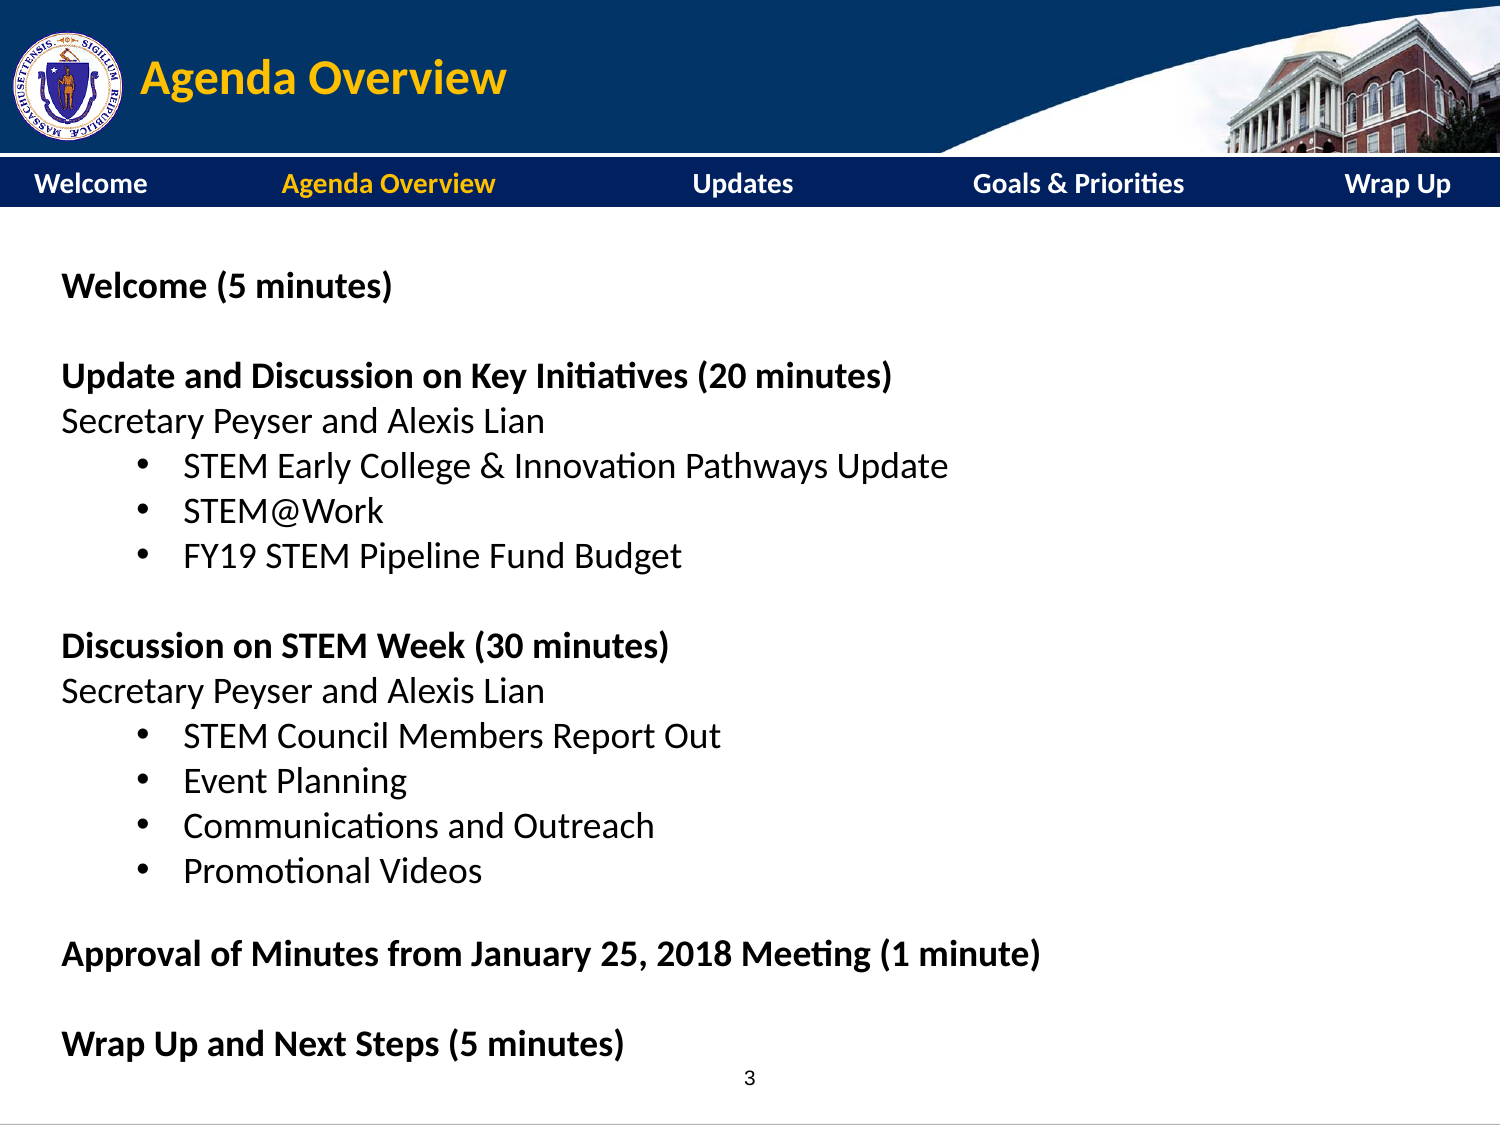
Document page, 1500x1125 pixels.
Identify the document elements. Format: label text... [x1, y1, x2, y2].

title Agenda Overview [124, 11, 1055, 138]
picture [0, 0, 1500, 153]
text_box Welcome Agenda Overview Updates Goals & Priorities Wrap Up [0, 157, 1500, 207]
text_box Welcome (5 minutes) Update and Discussion on Key Initiatives (20 minutes) Secretary Peyser and Alexis Lian STEM Early College & Innovation Pathways Update STEM@Work FY19 STEM Pipeline Fund Budget Discussion on STEM Week (30 minutes) Secretary Peyser and Alexis Lian STEM Council Members Report Out Event Planning Communications and Outreach Promotional Videos Approval of Minutes from January 25, 2018 Meeting (1 minute) Wrap Up and Next Steps (5 minutes) [46, 253, 1277, 1102]
